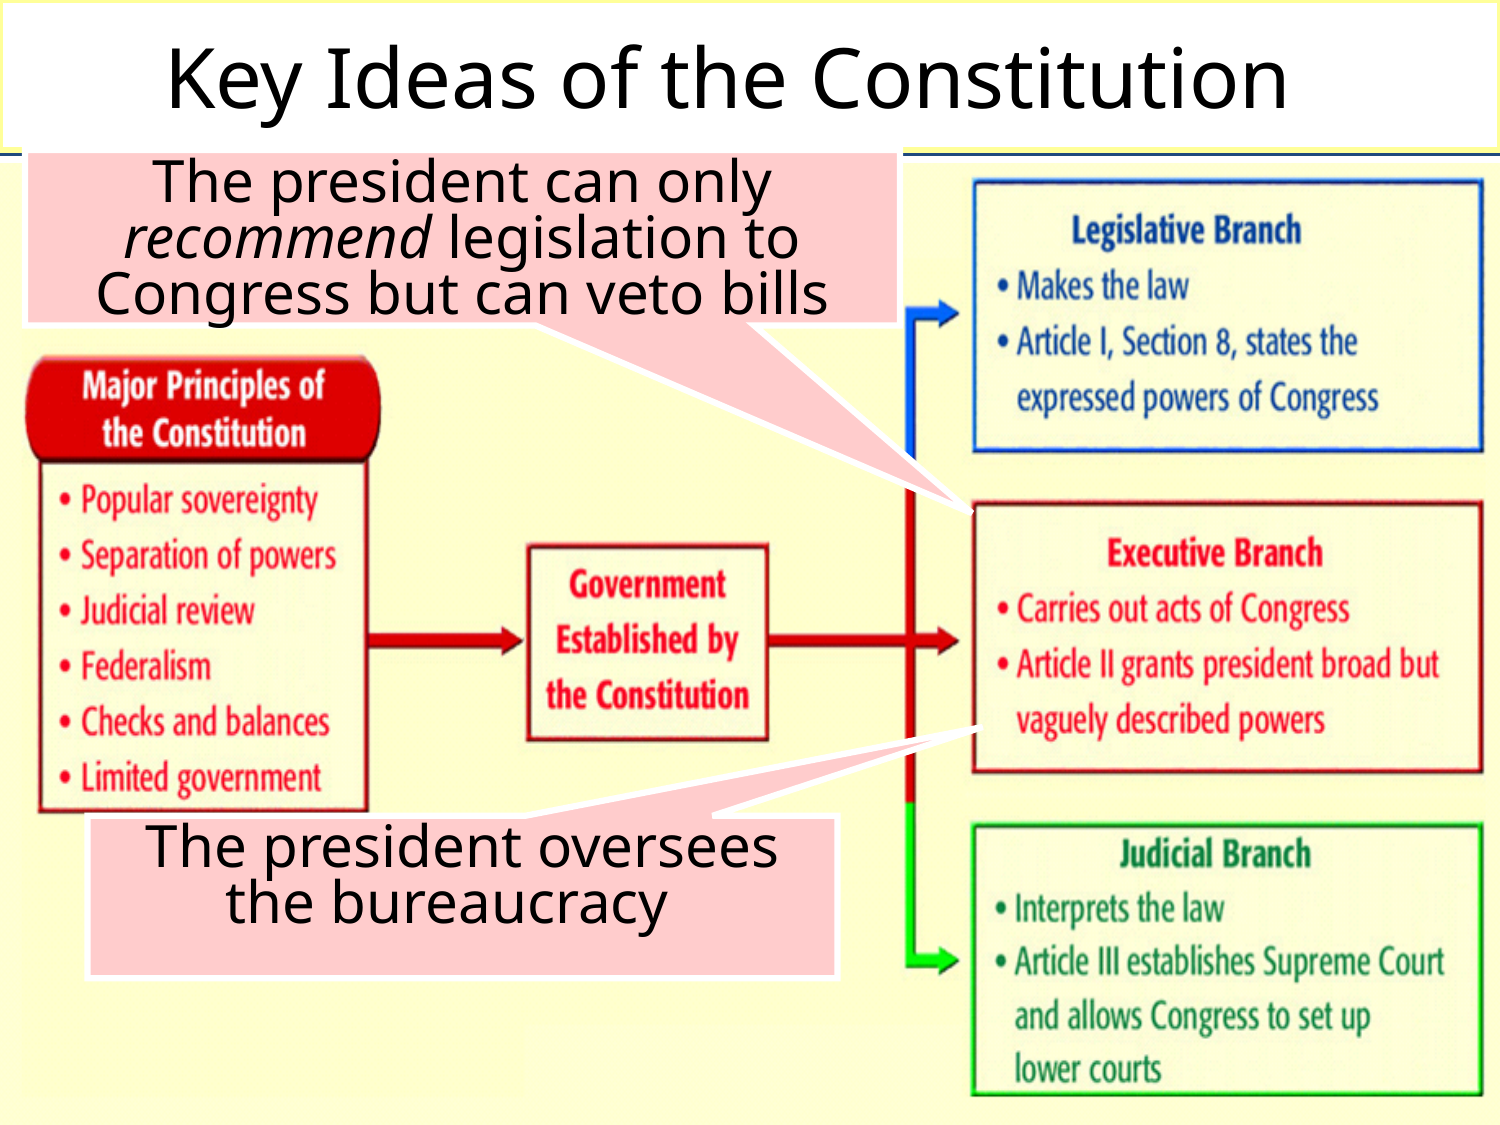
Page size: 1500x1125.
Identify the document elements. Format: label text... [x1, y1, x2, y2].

picture [0, 162, 1500, 1125]
title Key Ideas of the Constitution [0, 0, 1500, 150]
text_box The president can only recommend legislation to Congress but can veto bills [24, 149, 901, 160]
